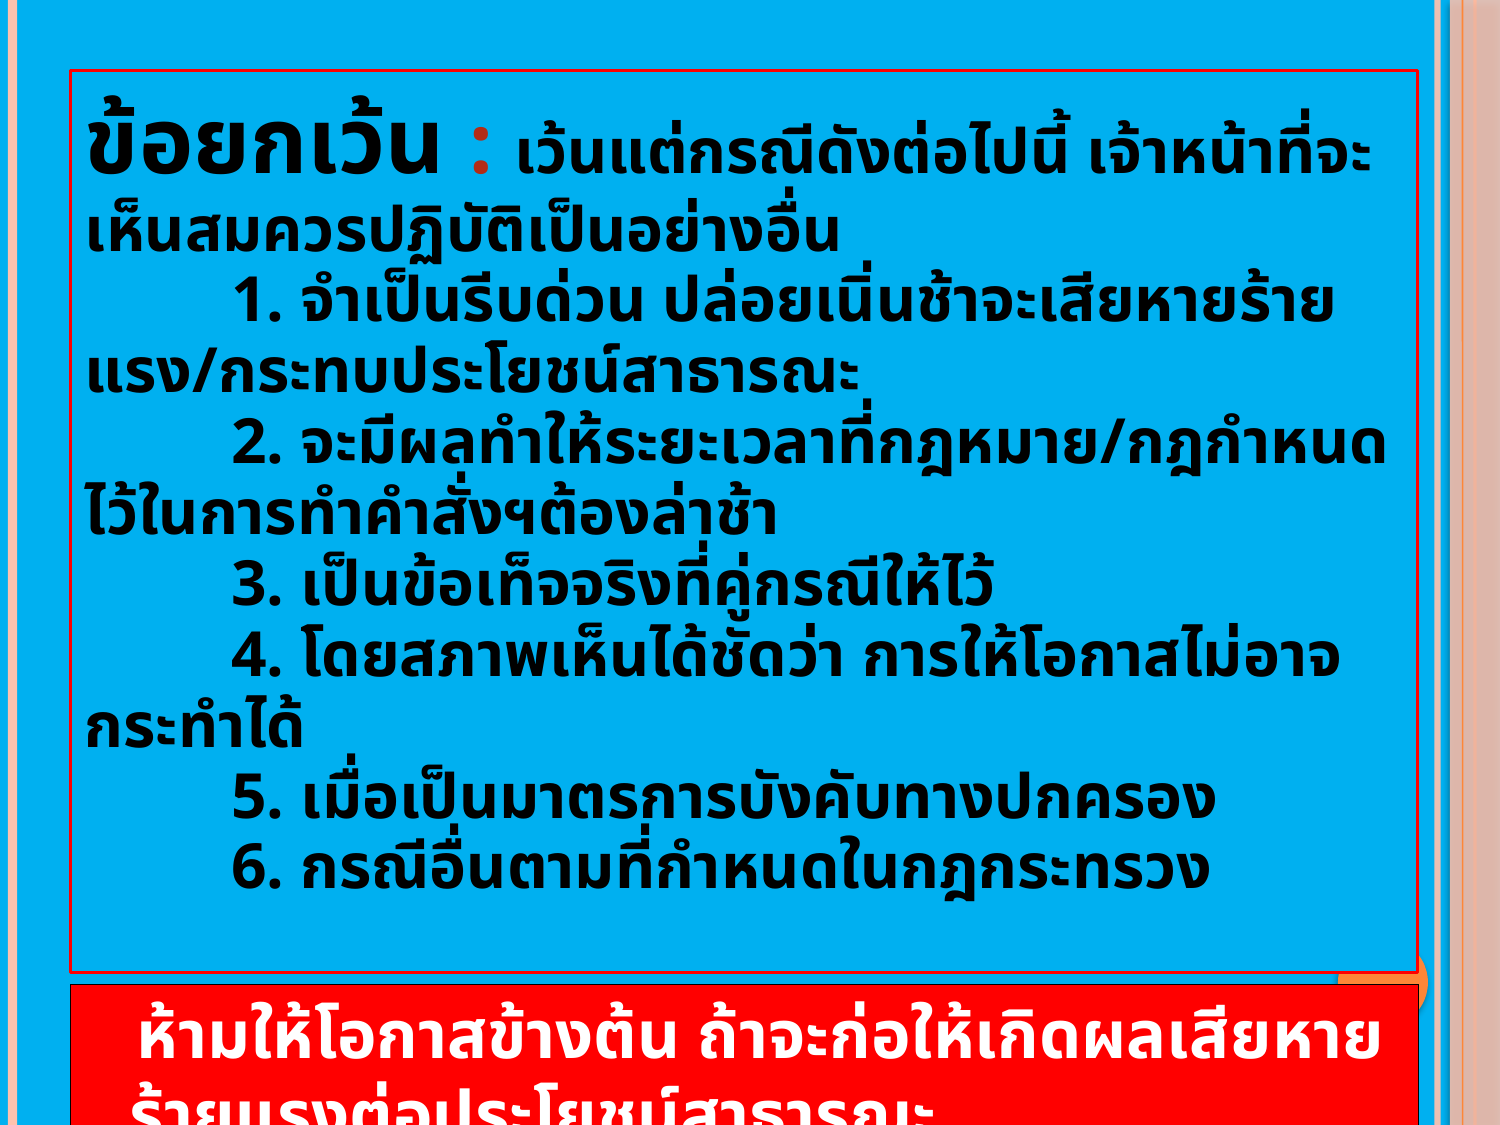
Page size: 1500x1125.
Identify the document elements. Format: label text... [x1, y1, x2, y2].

title ข้อยกเว้น : เว้นแต่กรณีดังต่อไปนี้ เจ้าหน้าที่จะเห็นสมควรปฏิบัติเป็นอย่างอื่น 1. จำเป็นรีบด่วน ปล่อยเนิ่นช้าจะเสียหายร้ายแรง/กระทบประโยชน์สาธารณะ 2. จะมีผลทำให้ระยะเวลาที่กฎหมาย/กฎกำหนดไว้ในการทำคำสั่งฯต้องล่าช้า 3. เป็นข้อเท็จจริงที่คู่กรณีให้ไว้ 4. โดยสภาพเห็นได้ชัดว่า การให้โอกาสไม่อาจกระทำได้ 5. เมื่อเป็นมาตรการบังคับทางปกครอง 6. กรณีอื่นตามที่กำหนดในกฎกระทรวง [70, 70, 1418, 973]
list ห้ามให้โอกาสข้างต้น ถ้าจะก่อให้เกิดผลเสียหายร้ายแรงต่อประโยชน์สาธารณะ [70, 984, 1418, 1125]
